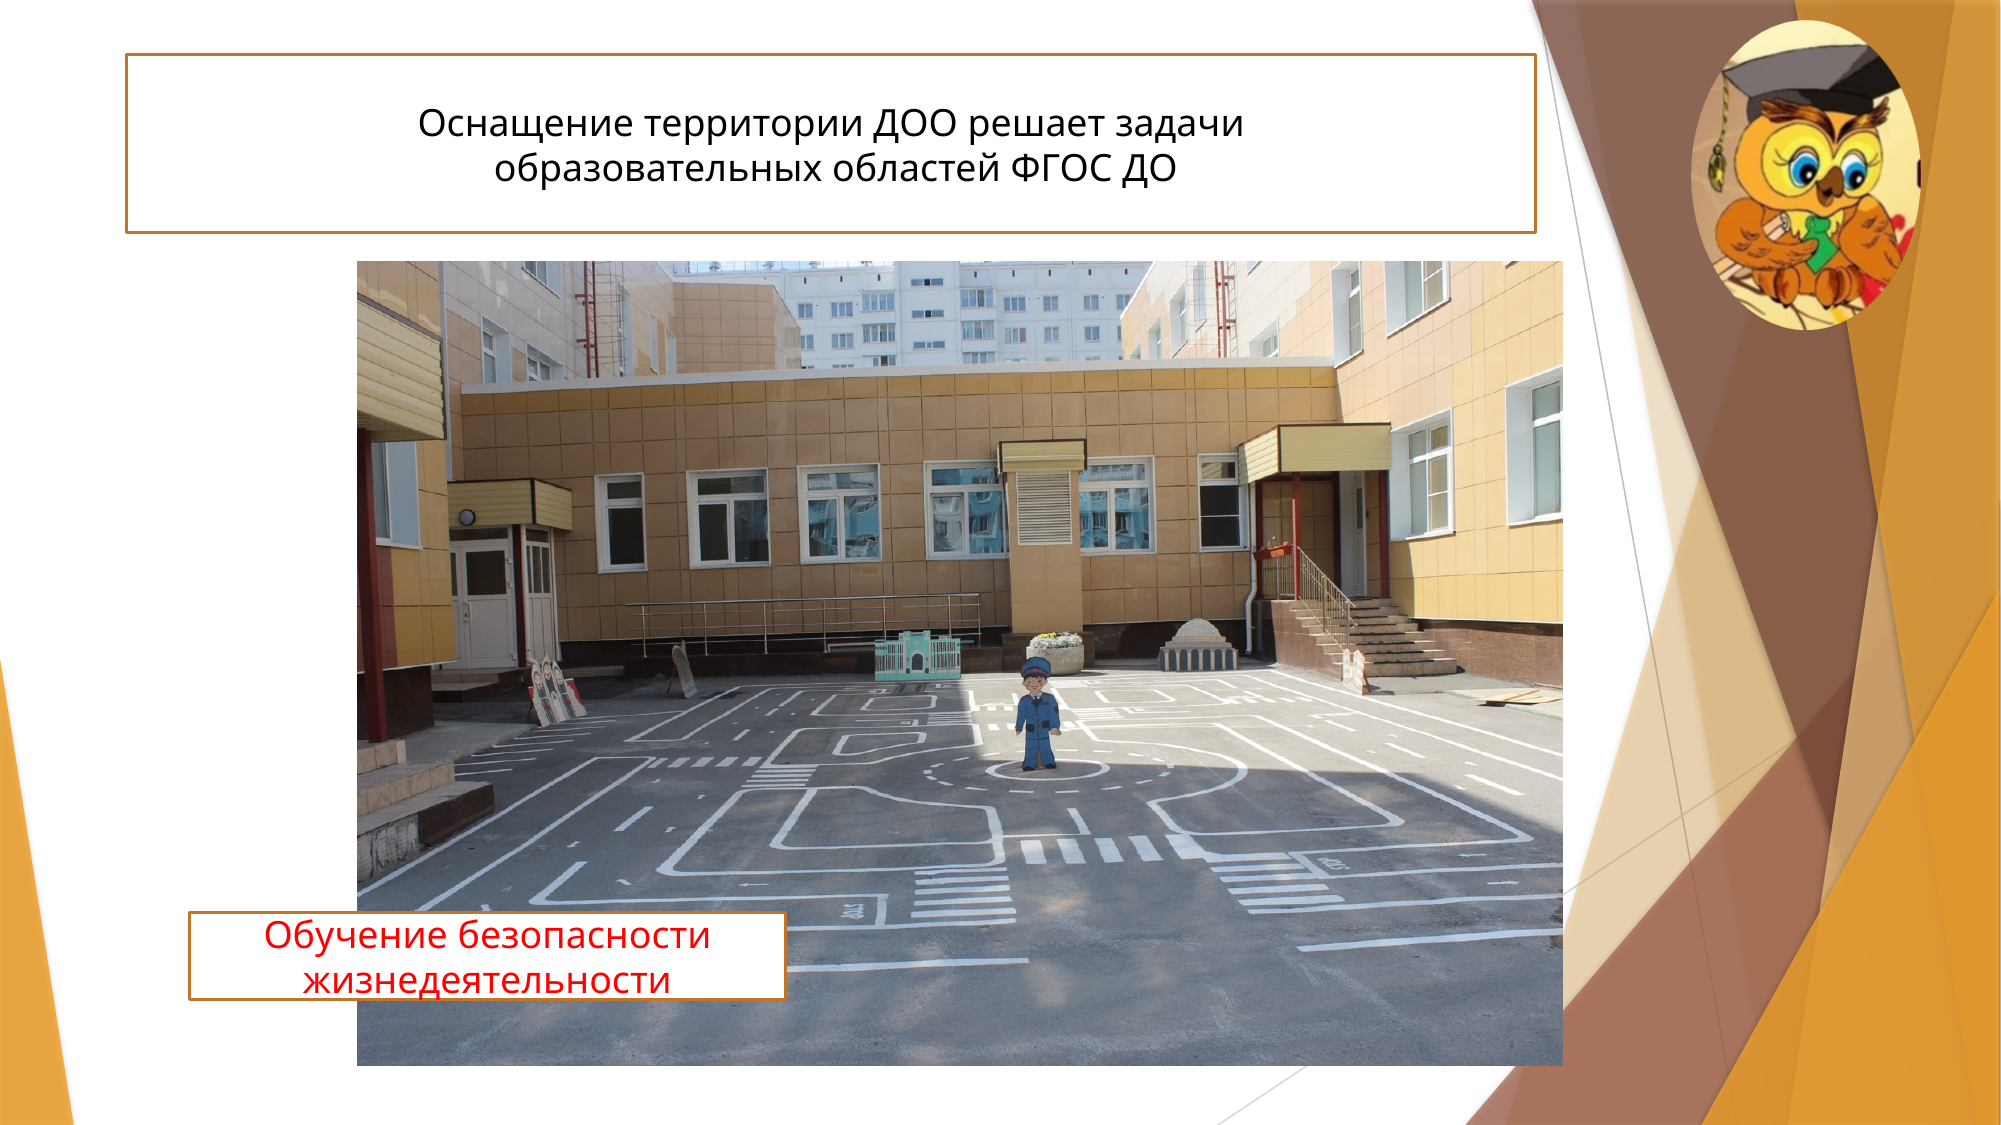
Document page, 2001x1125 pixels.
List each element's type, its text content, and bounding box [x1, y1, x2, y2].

text_box Обучение безопасности жизнедеятельности [188, 911, 351, 1001]
picture [356, 261, 1563, 1066]
text_box Оснащение территории ДОО решает задачи образовательных областей ФГОС ДО [125, 53, 1537, 234]
picture [1691, 19, 1921, 330]
